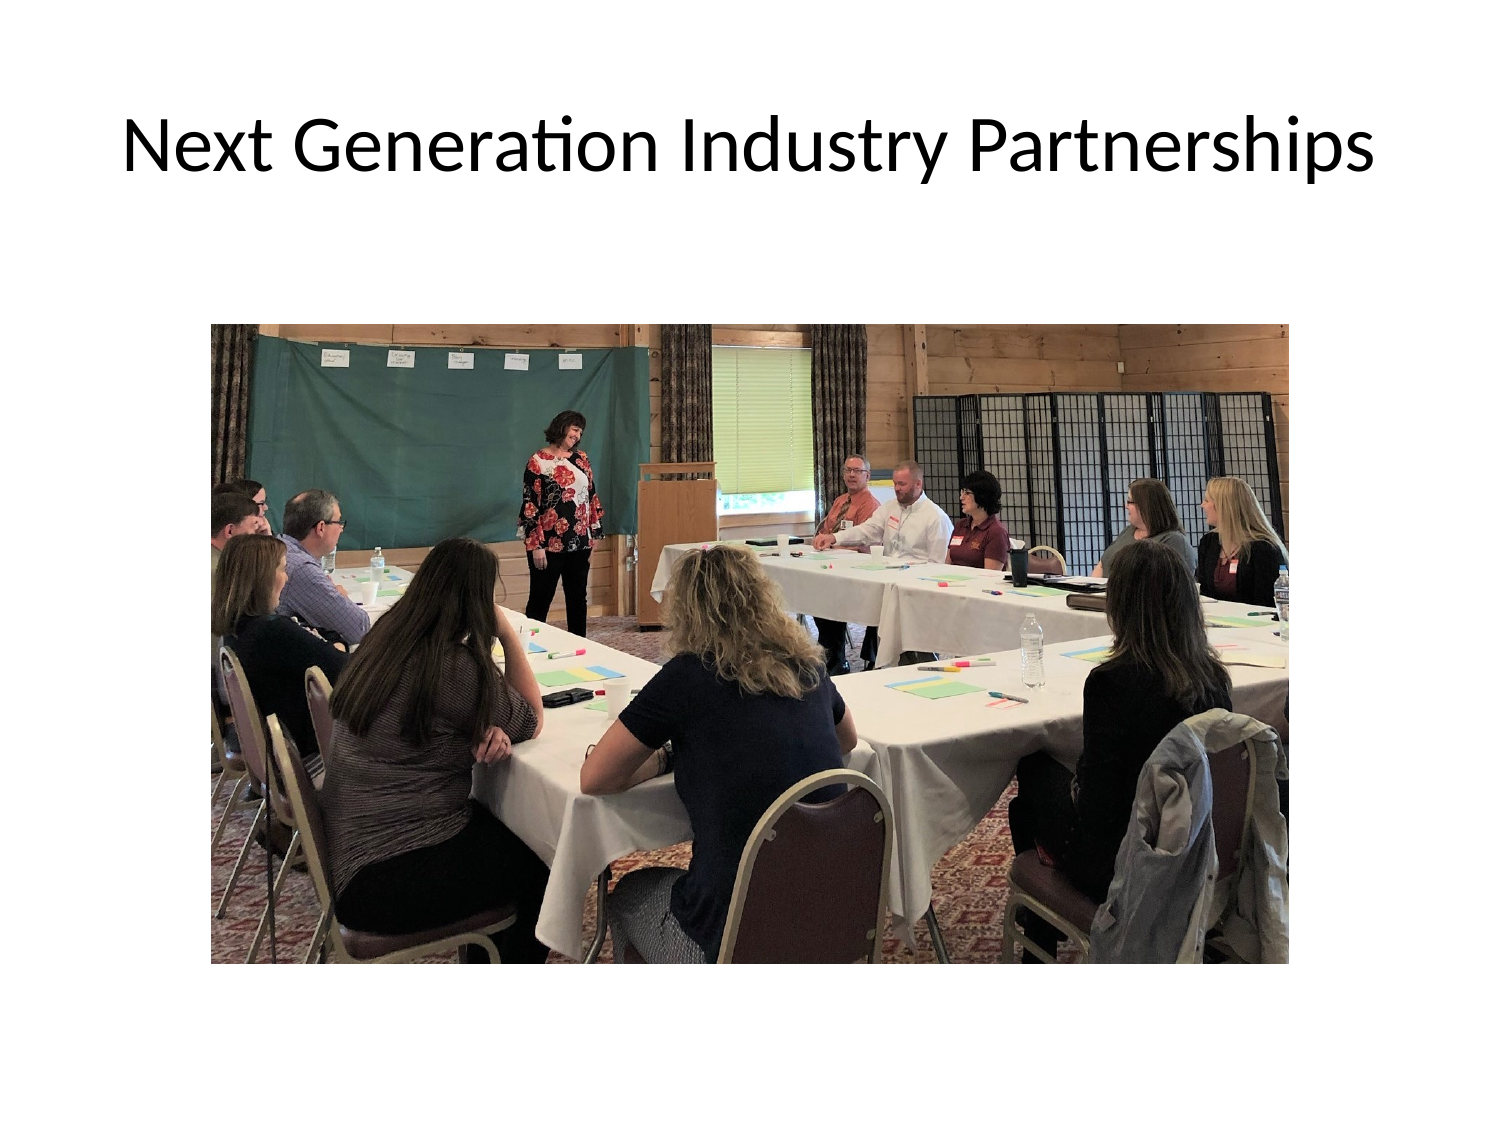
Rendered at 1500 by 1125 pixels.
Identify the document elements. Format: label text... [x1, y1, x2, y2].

title Next Generation Industry Partnerships [75, 45, 1425, 233]
picture [210, 324, 1290, 965]
